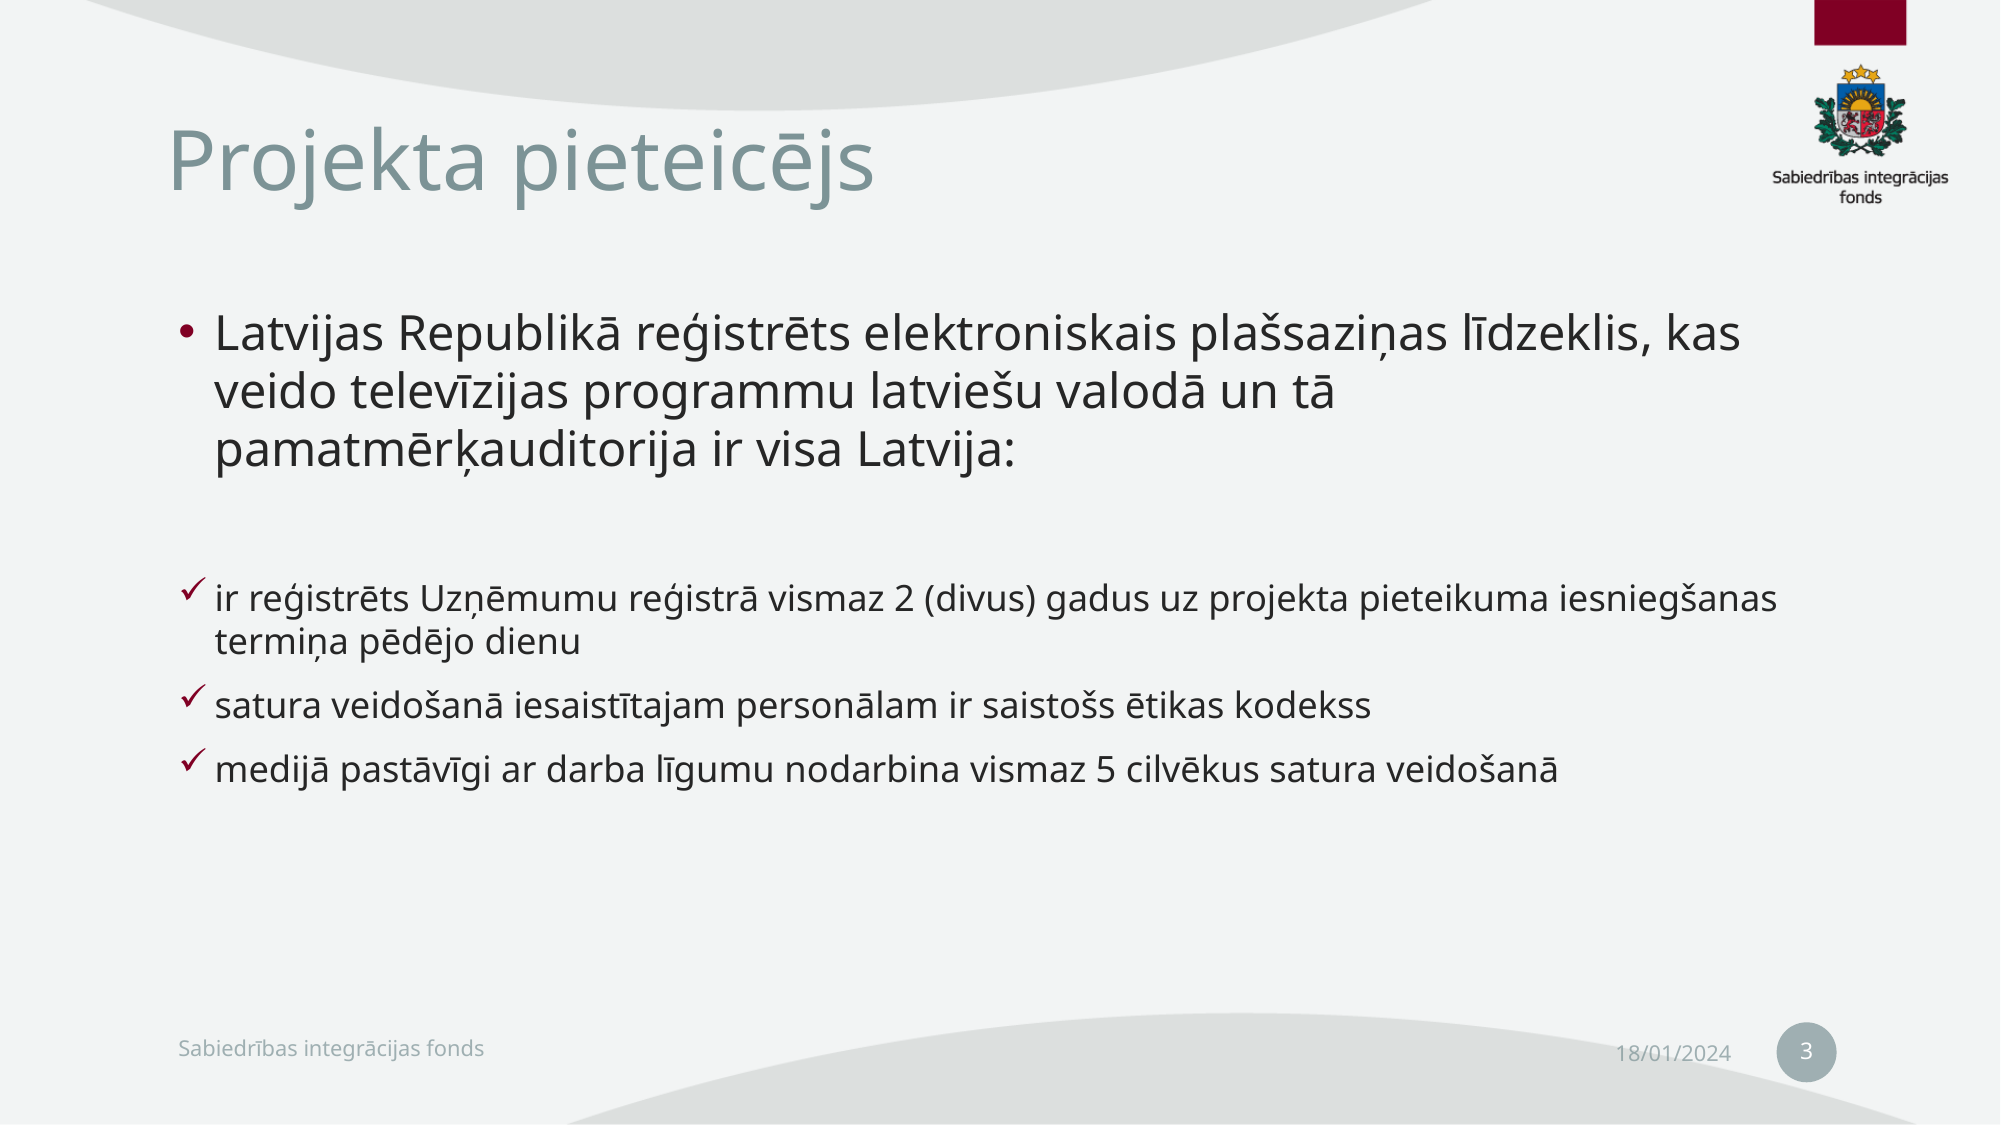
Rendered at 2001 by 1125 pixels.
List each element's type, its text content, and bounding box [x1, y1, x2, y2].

footer Sabiedrības integrācijas fonds [163, 1023, 1132, 1076]
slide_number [1294, 1025, 1747, 1079]
slide_number 3 [1776, 1022, 1837, 1083]
picture [0, 0, 2001, 1125]
list Latvijas Republikā reģistrēts elektroniskais plašsaziņas līdzeklis, kas veido televīzijas programmu latviešu valodā un tā pamatmērķauditorija ir visa Latvija: ir reģistrēts Uzņēmumu reģistrā vismaz 2 (divus) gadus uz projekta pieteikuma iesniegšanas termiņa pēdējo dienu satura veidošanā iesaistītajam personālam ir saistošs ētikas kodekss medijā pastāvīgi ar darba līgumu nodarbina vismaz 5 cilvēkus satura veidošanā [163, 292, 1837, 799]
title Projekta pieteicējs [134, 69, 1448, 258]
